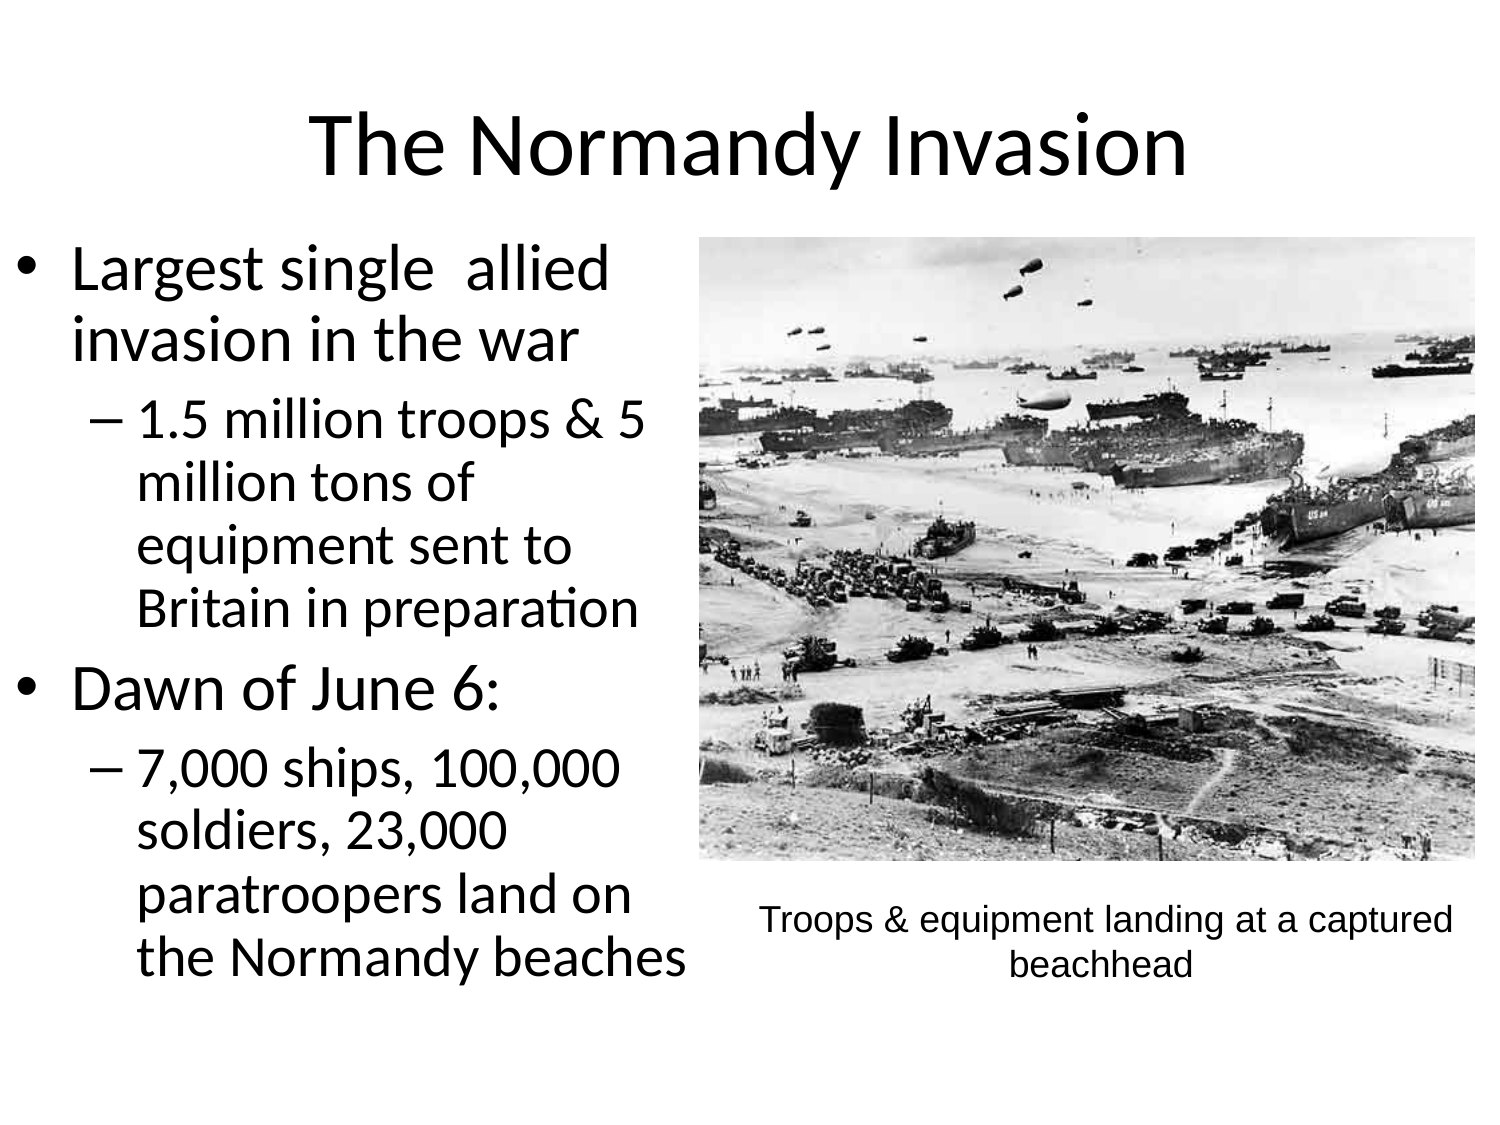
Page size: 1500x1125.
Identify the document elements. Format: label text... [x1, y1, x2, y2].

list Largest single allied invasion in the war 1.5 million troops & 5 million tons of equipment sent to Britain in preparation Dawn of June 6: 7,000 ships, 100,000 soldiers, 23,000 paratroopers land on the Normandy beaches [0, 224, 725, 1088]
picture [699, 237, 1476, 861]
text_box Troops & equipment landing at a captured beachhead [712, 887, 1500, 993]
title The Normandy Invasion [75, 45, 1425, 233]
